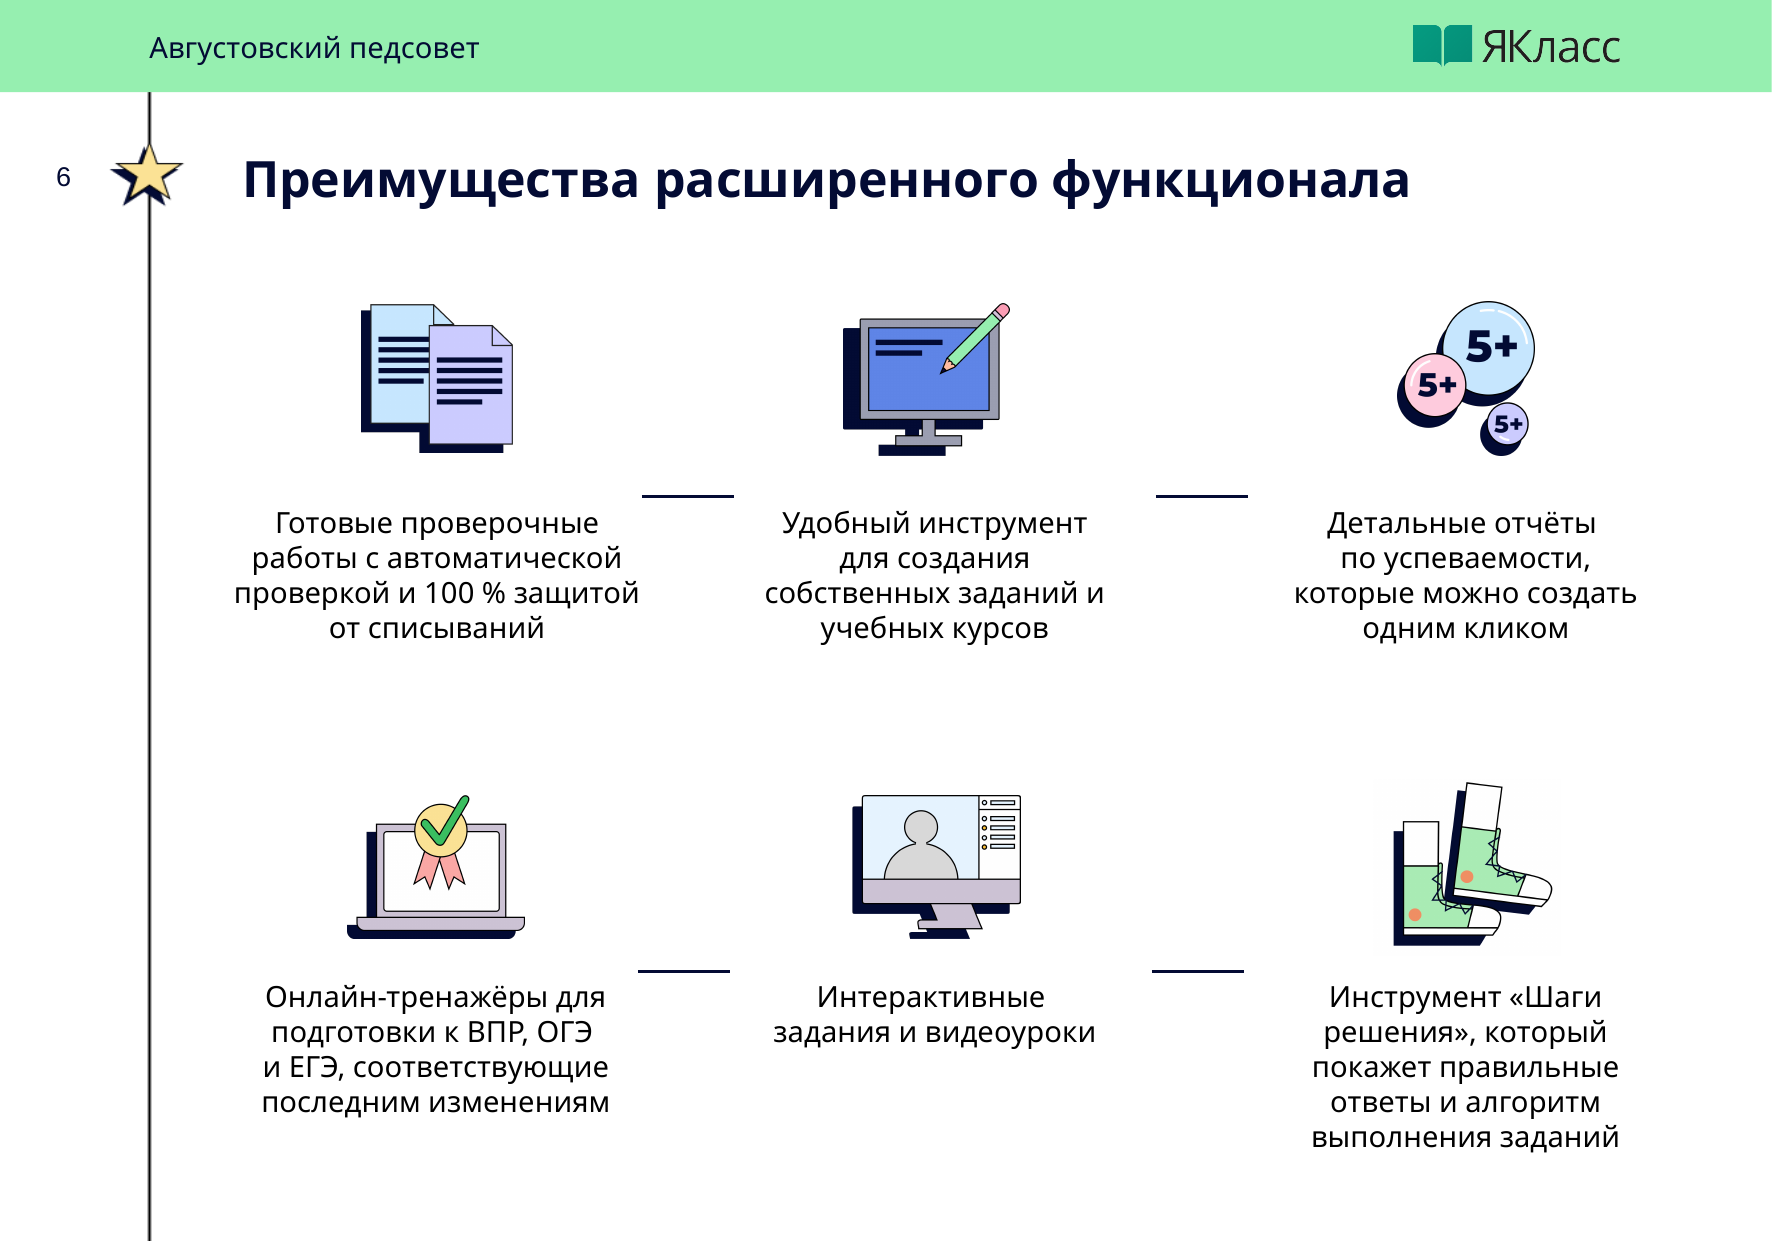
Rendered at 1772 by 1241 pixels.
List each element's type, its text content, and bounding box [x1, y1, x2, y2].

picture [843, 301, 1012, 456]
subtitle Онлайн-тренажёры для подготовки к ВПР, ОГЭ и ЕГЭ, соответствующие последним изменениям [210, 959, 661, 1167]
picture [108, 93, 186, 1241]
picture [361, 304, 513, 453]
picture [1397, 301, 1535, 456]
subtitle Преимущества расширенного функционала [222, 128, 1647, 266]
subtitle Интерактивные задания и видеоуроки [728, 959, 1142, 1167]
picture [851, 795, 1021, 940]
subtitle Детальные отчёты по успеваемости, которые можно создать одним кликом [1258, 485, 1673, 693]
subtitle Августовский педсовет [130, 7, 958, 100]
subtitle Удобный инструмент для создания собственных заданий и учебных курсов [738, 485, 1132, 693]
picture [1373, 778, 1561, 956]
slide_number 6 [20, 128, 107, 224]
picture [346, 795, 525, 939]
picture [1413, 25, 1620, 67]
subtitle Инструмент «Шаги решения», который покажет правильные ответы и алгоритм выполнения заданий [1268, 959, 1663, 1167]
subtitle Готовые проверочные работы с автоматической проверкой и 100 % защитой от списываний [212, 485, 663, 693]
